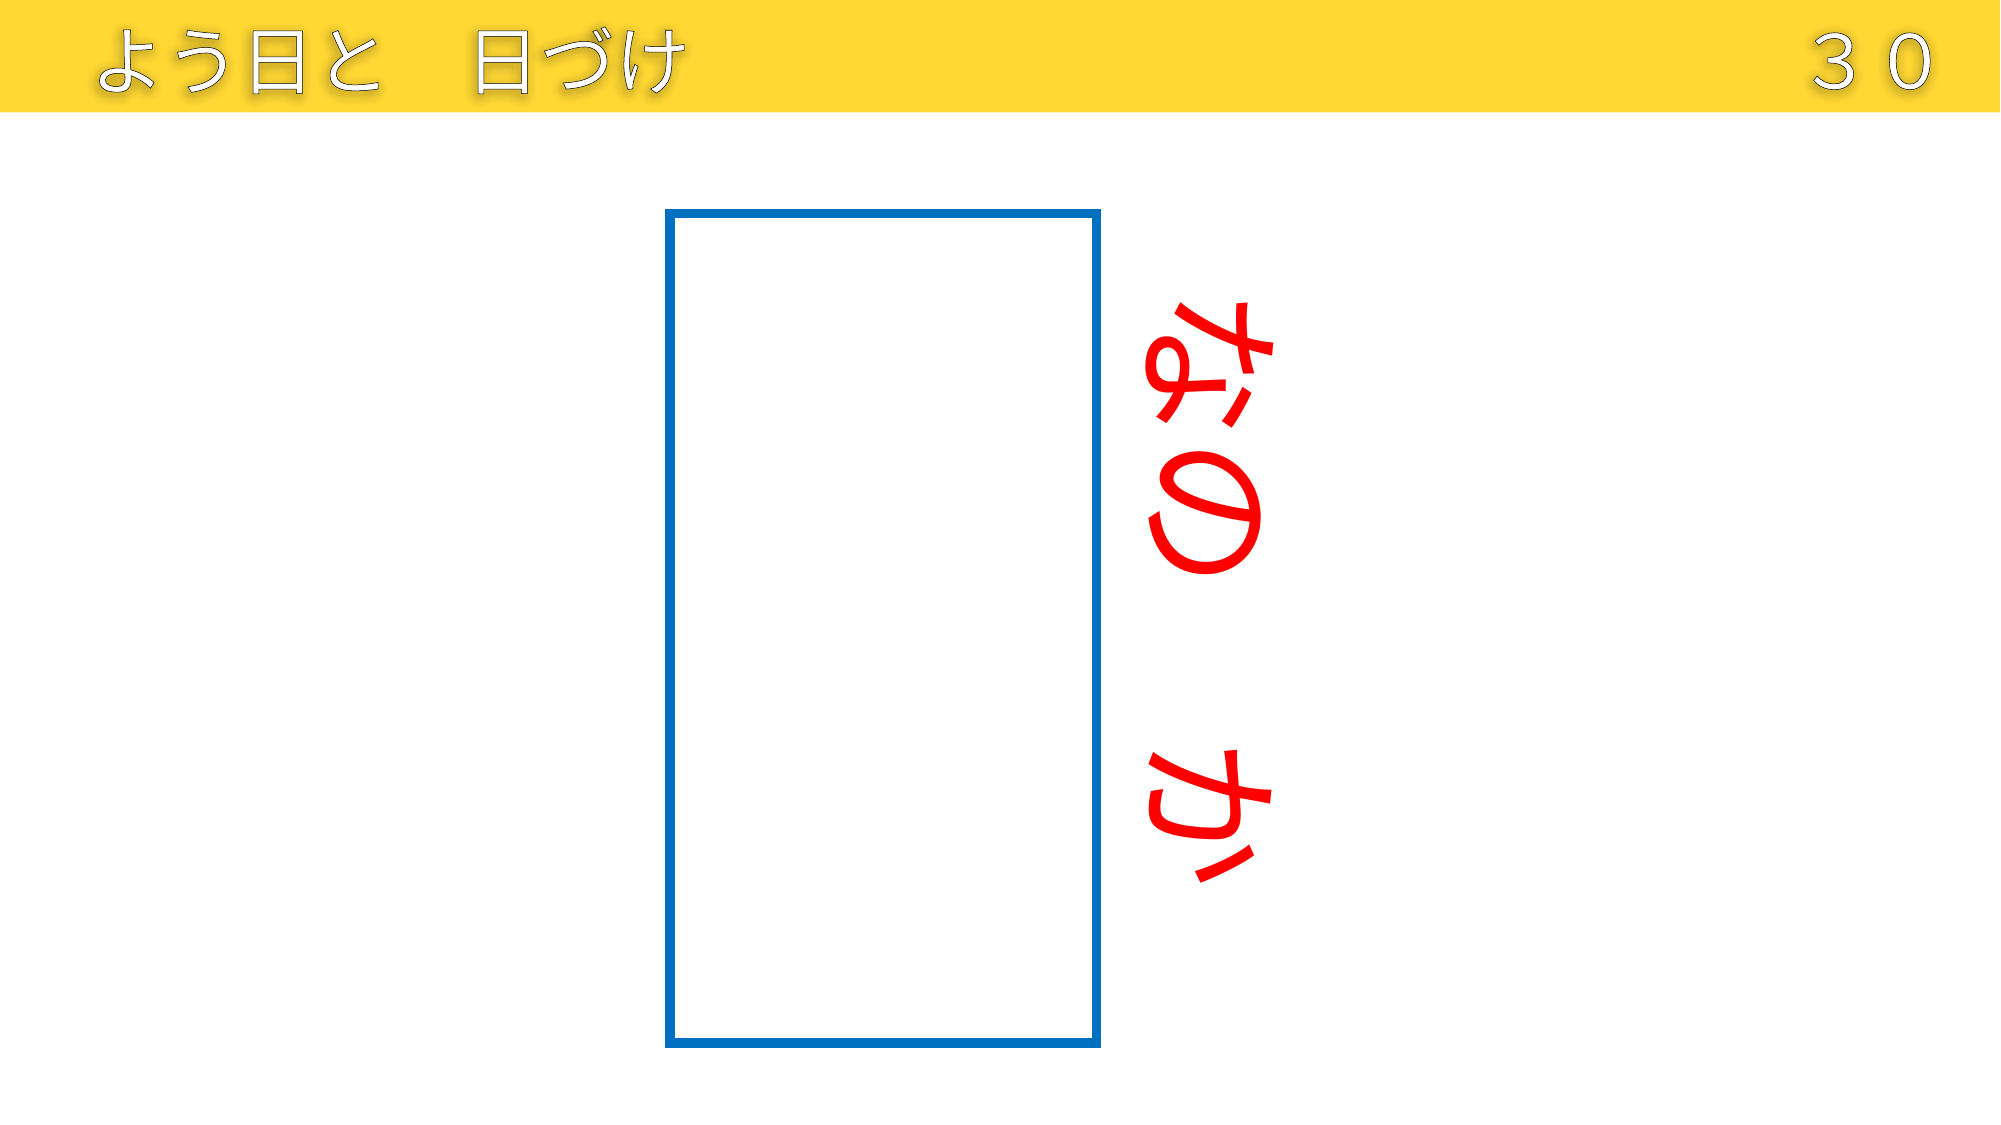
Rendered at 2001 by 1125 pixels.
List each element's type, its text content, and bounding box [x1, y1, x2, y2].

text_box ３０ [1782, 6, 1963, 112]
text_box よう日と 日づけ [75, 6, 787, 112]
text_box なの か [1099, 273, 1312, 895]
text_box [669, 212, 1098, 1044]
text_box 七日 [616, 195, 1152, 1125]
text_box [0, 0, 2000, 113]
